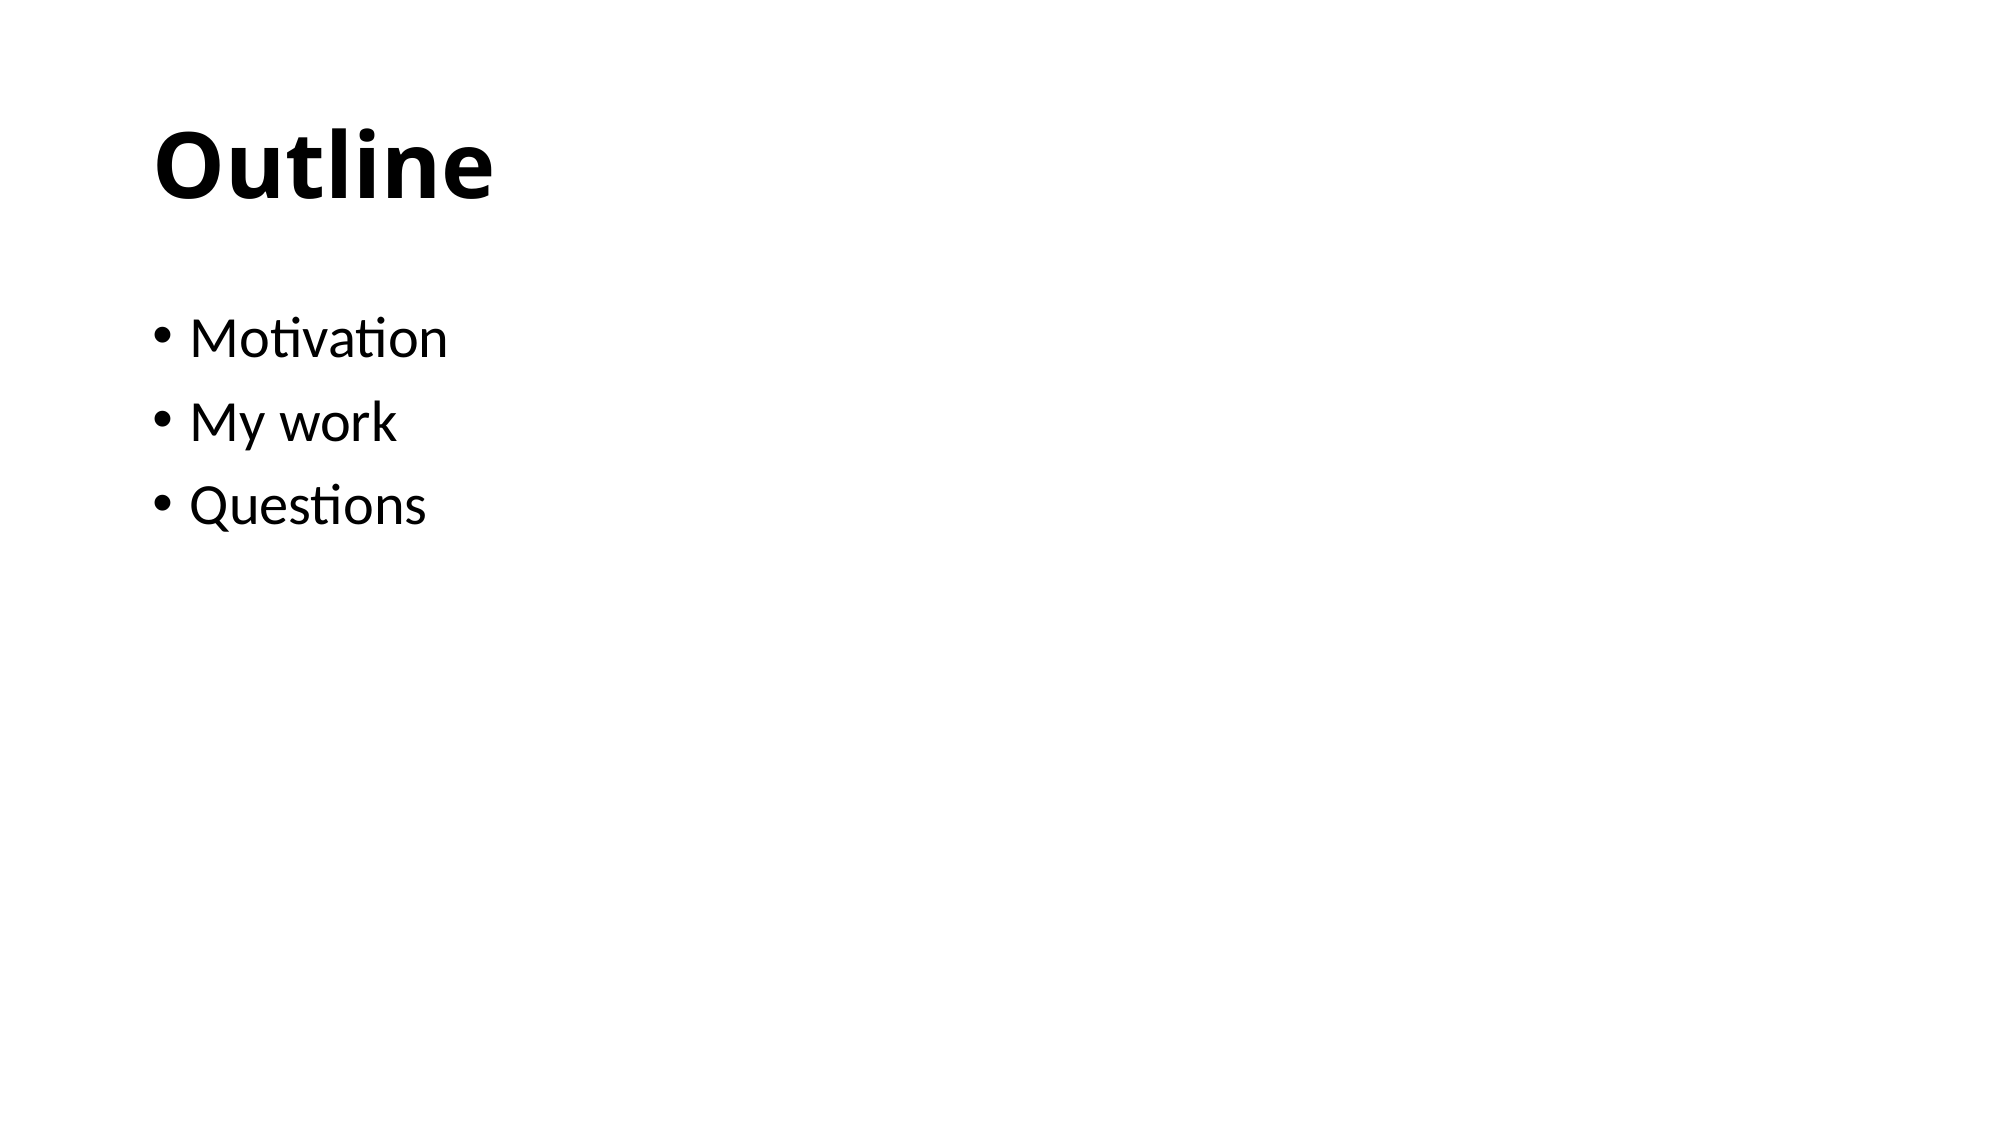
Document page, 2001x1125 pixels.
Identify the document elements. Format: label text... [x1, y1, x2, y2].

list Motivation My work Questions [137, 299, 1863, 1014]
title Outline [137, 59, 1863, 278]
